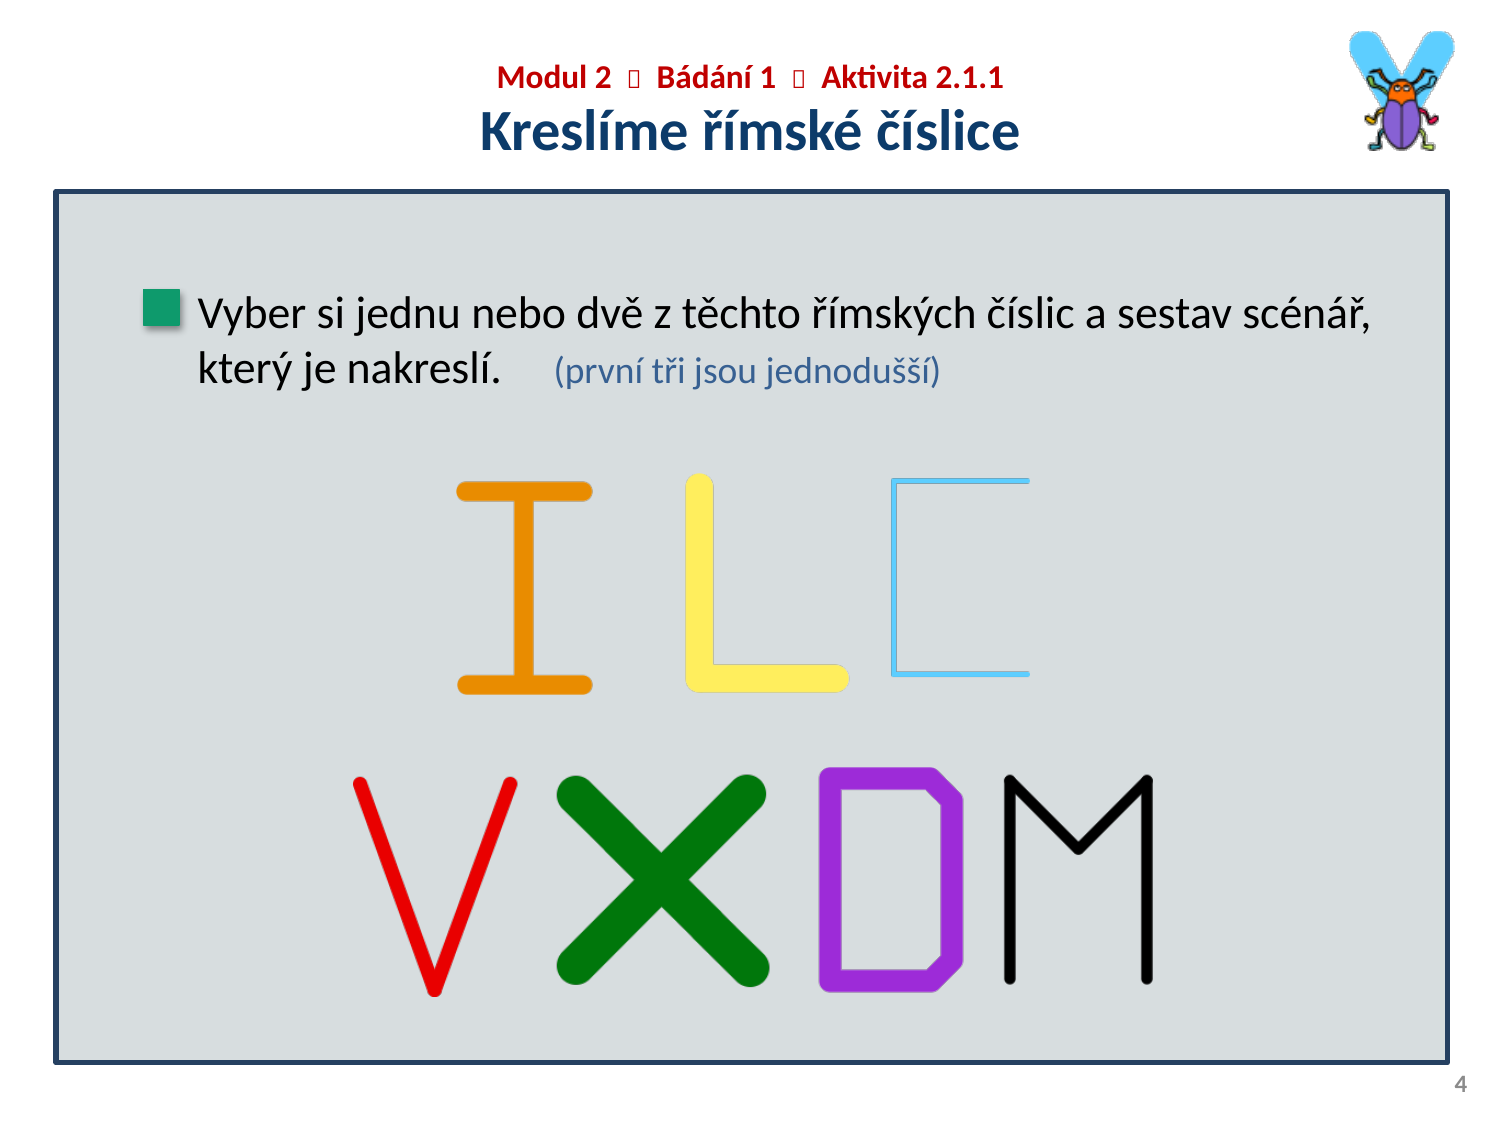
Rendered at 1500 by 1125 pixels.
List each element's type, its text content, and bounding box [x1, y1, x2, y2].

picture [456, 473, 1031, 695]
text_box [143, 289, 180, 326]
text_box Vyber si jednu nebo dvě z těchto římských číslic a sestav scénář, který je nakreslí. (první tři jsou jednodušší) [54, 189, 1449, 1065]
text_box Modul 2  Bádání 1  Aktivita 2.1.1 Kreslíme římské číslice [187, 47, 1314, 170]
picture [1348, 31, 1455, 152]
picture [353, 767, 1153, 997]
slide_number 4 [1219, 1062, 1483, 1104]
